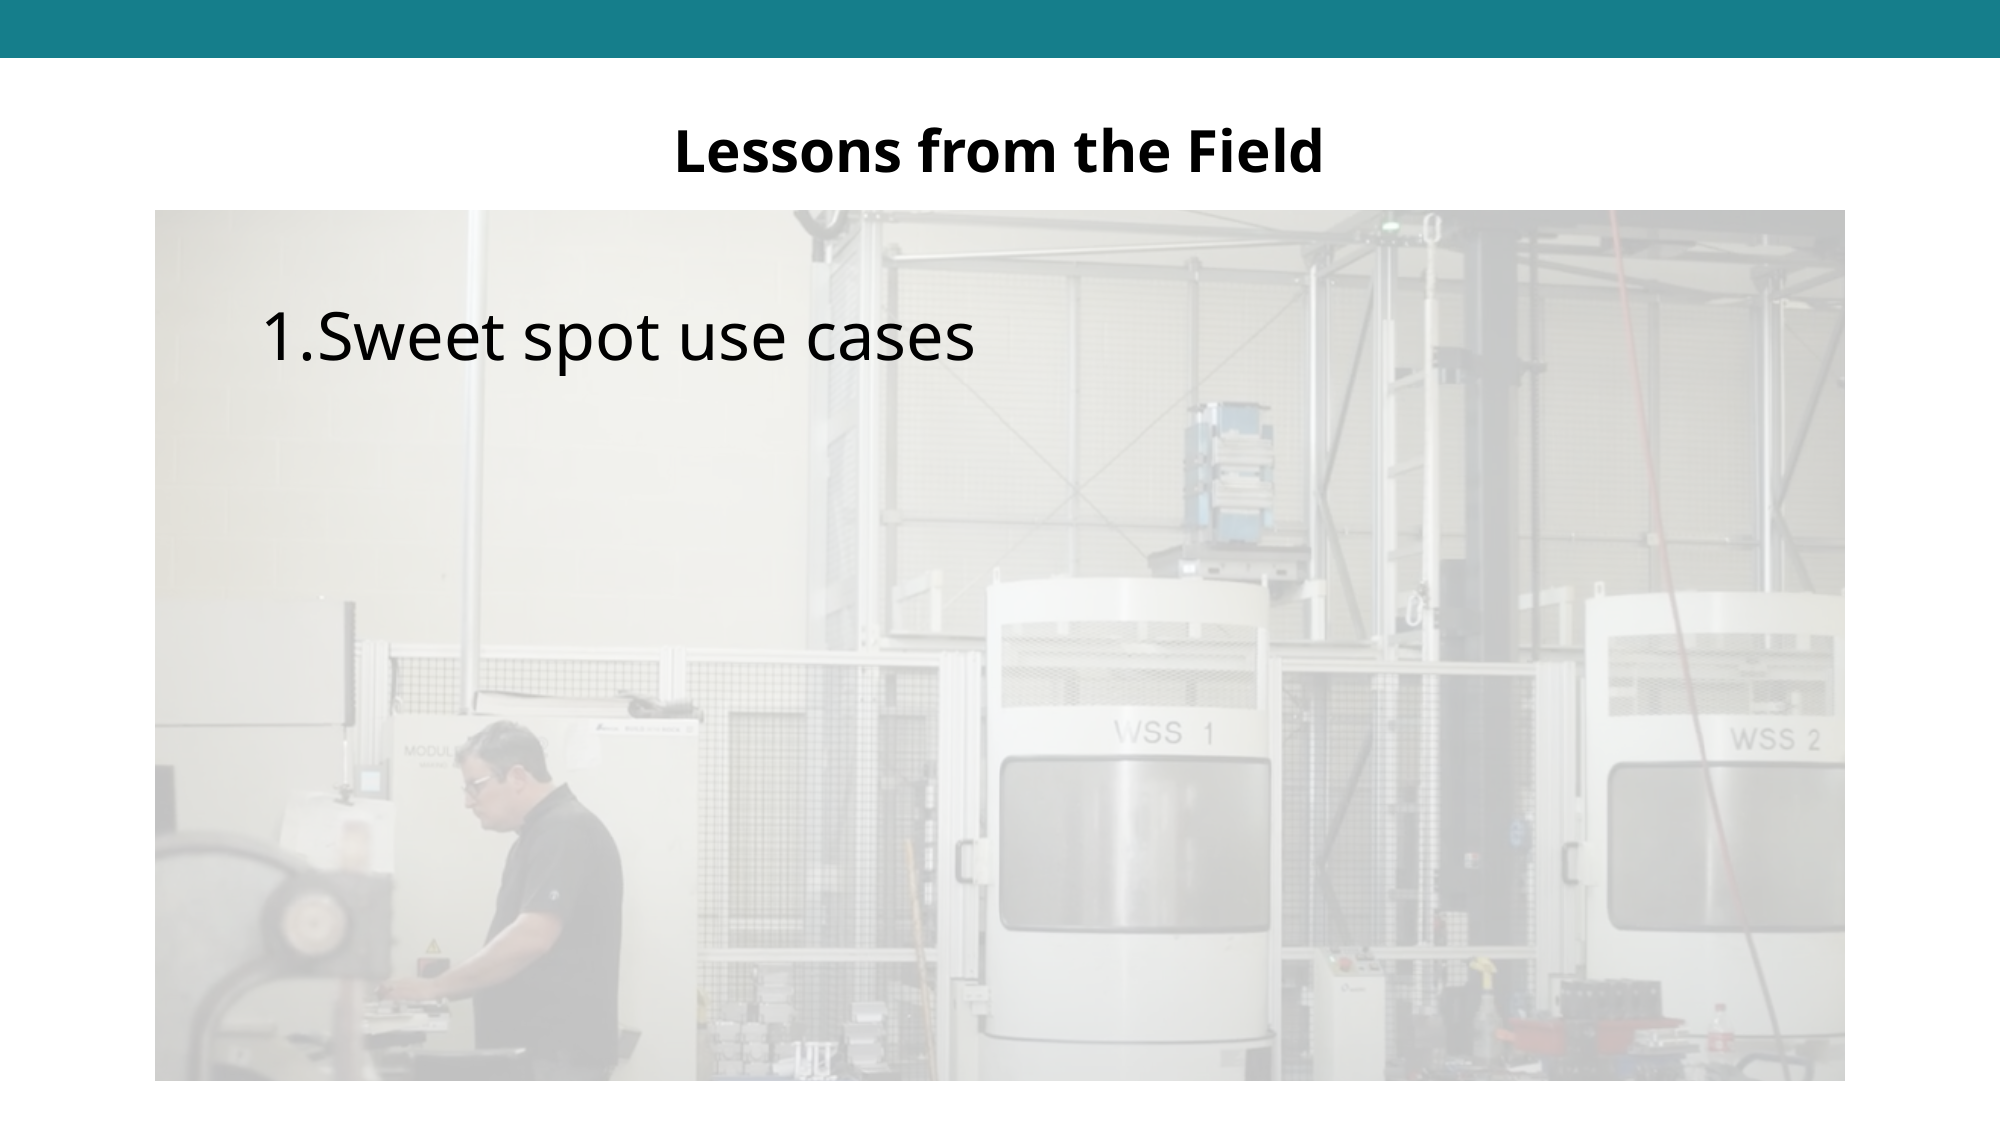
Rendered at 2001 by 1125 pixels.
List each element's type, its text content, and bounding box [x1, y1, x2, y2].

text_box [0, 0, 2000, 59]
picture [155, 210, 1845, 1081]
title Lessons from the Field [137, 59, 1863, 263]
